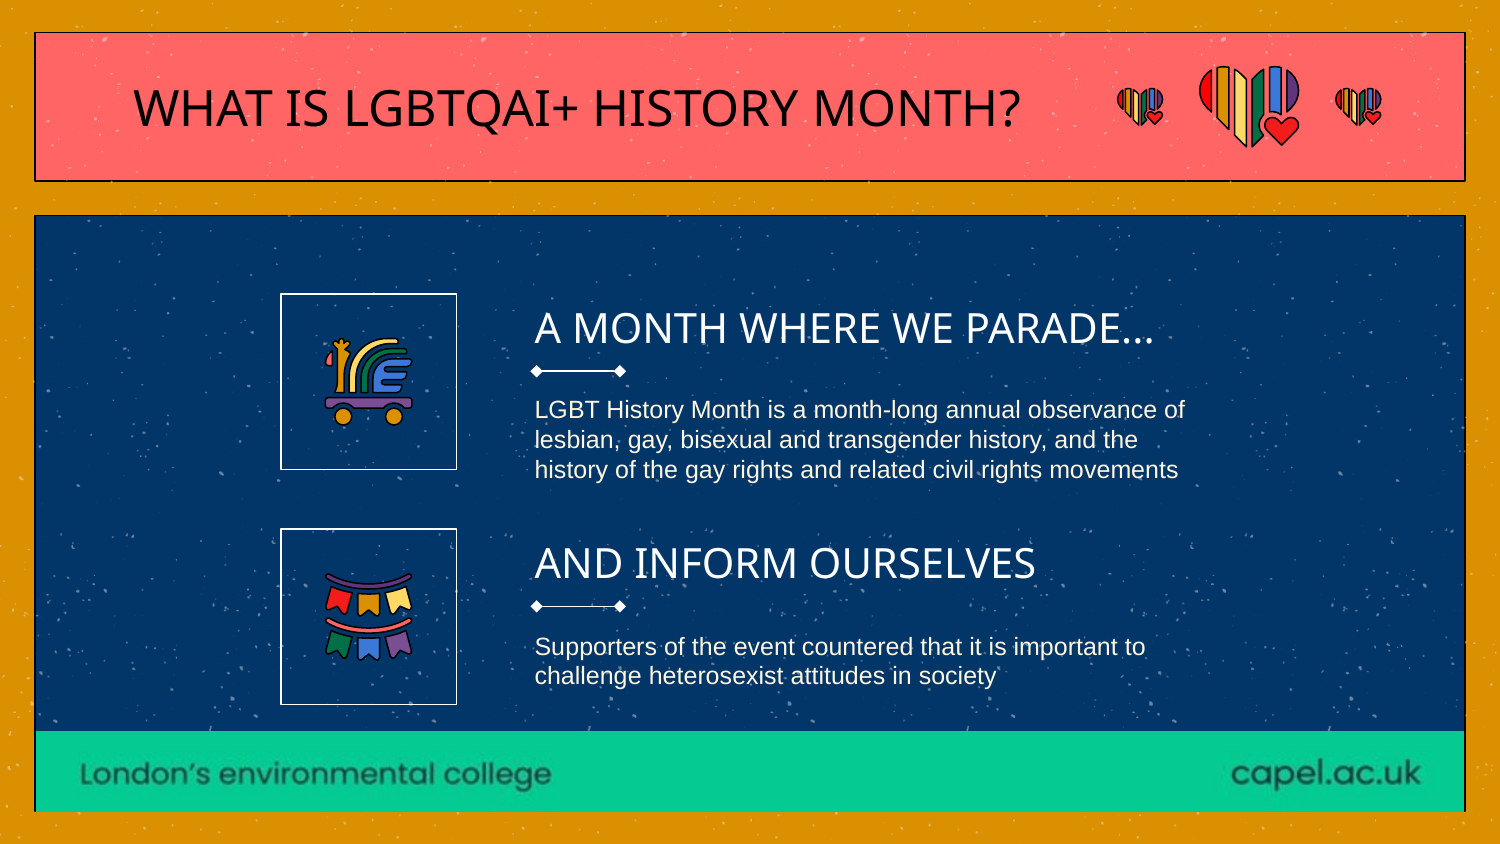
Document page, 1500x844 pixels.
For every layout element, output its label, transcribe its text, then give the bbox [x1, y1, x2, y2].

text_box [325, 573, 413, 661]
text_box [325, 338, 413, 426]
subtitle Supporters of the event countered that it is important to challenge heterosexist attitudes in society [519, 615, 1220, 715]
text_box [280, 293, 457, 470]
title A MONTH WHERE WE PARADE... [519, 283, 1220, 371]
text_box [280, 529, 457, 705]
picture [0, 0, 1500, 844]
title AND INFORM OURSELVES [519, 518, 1220, 606]
subtitle LGBT History Month is a month-long annual observance of lesbian, gay, bisexual and transgender history, and the history of the gay rights and related civil rights movements [519, 378, 1220, 505]
title WHAT IS LGBTQAI+ HISTORY MONTH? [118, 60, 1382, 154]
